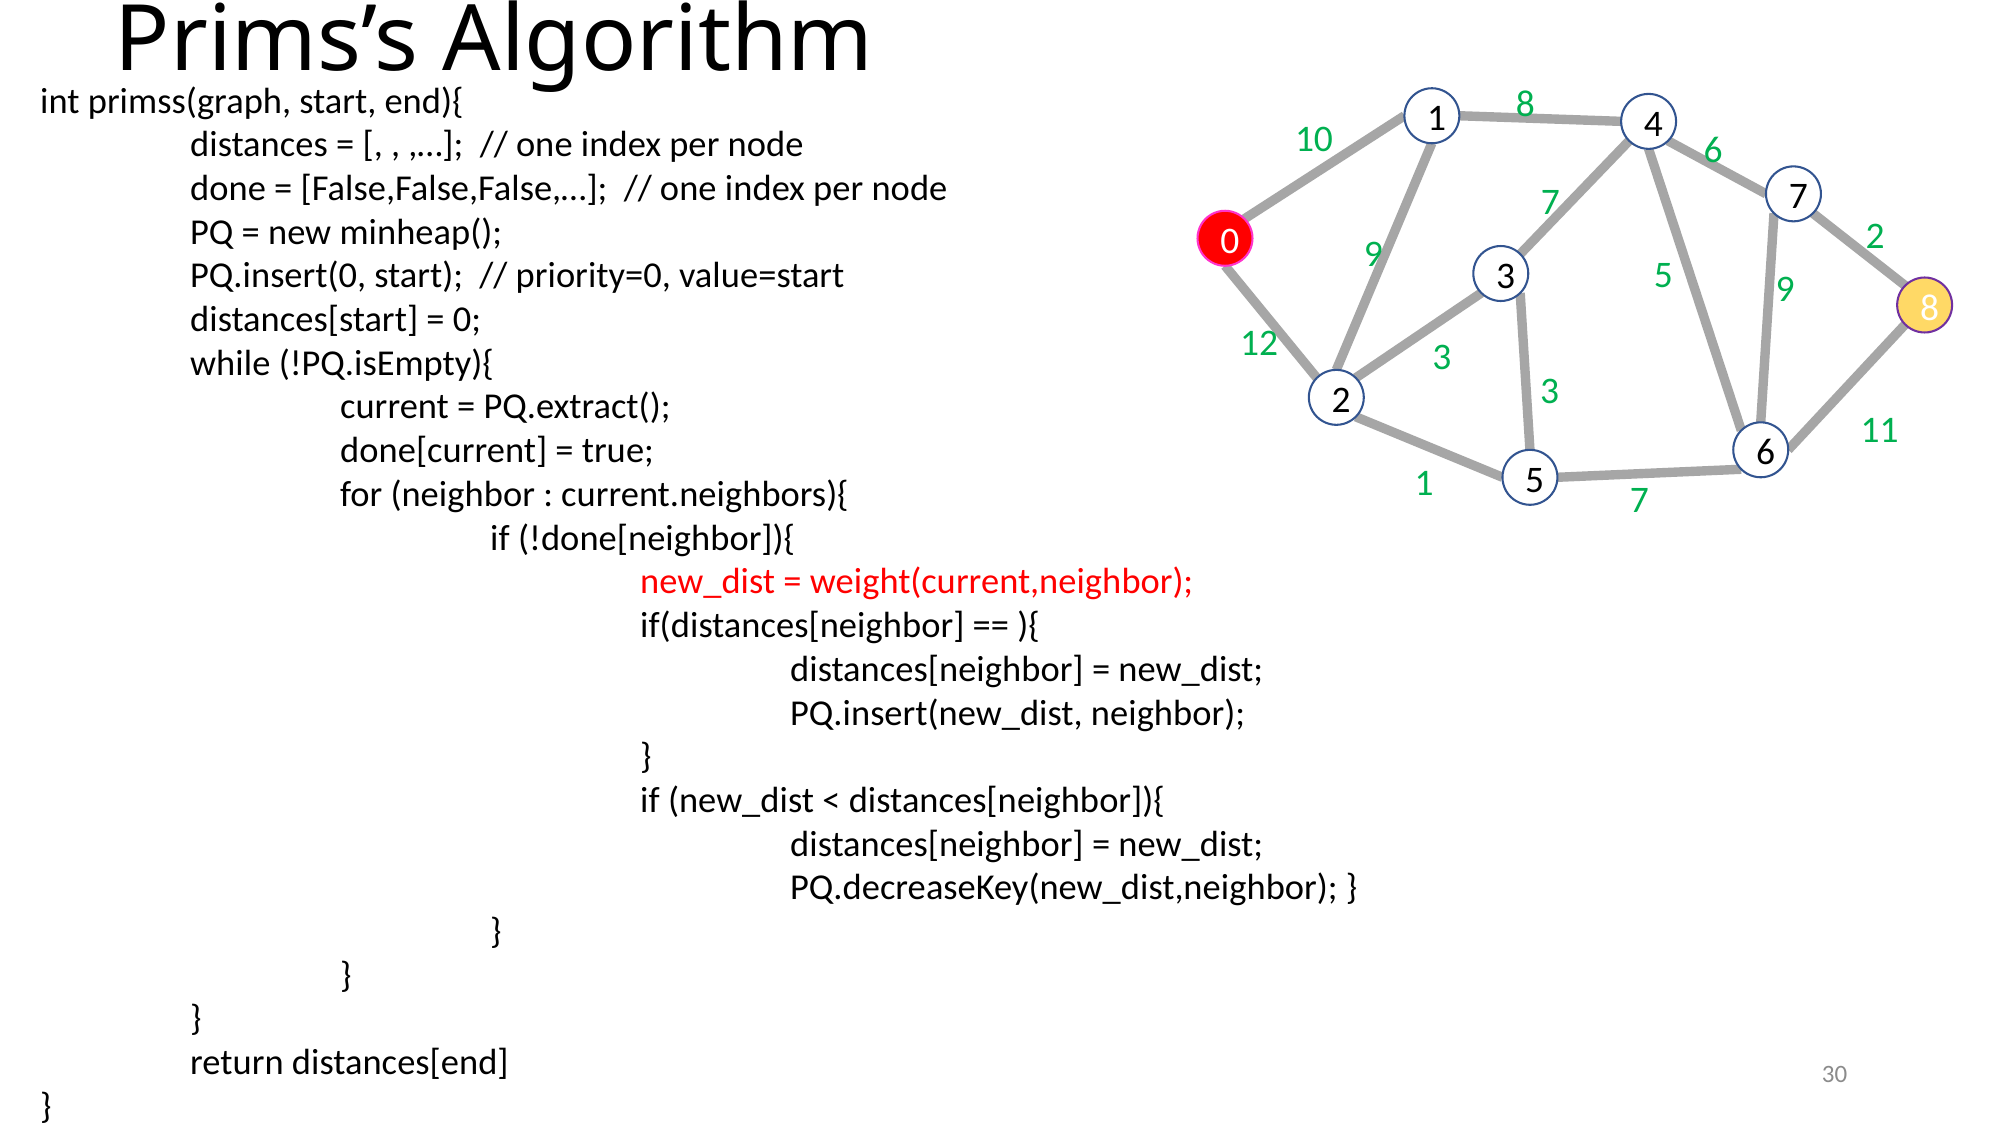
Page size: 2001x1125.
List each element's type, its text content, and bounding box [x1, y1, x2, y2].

title Prims’s Algorithm [99, 0, 1900, 135]
slide_number 30 [1412, 1042, 1863, 1103]
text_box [1197, 71, 1953, 529]
